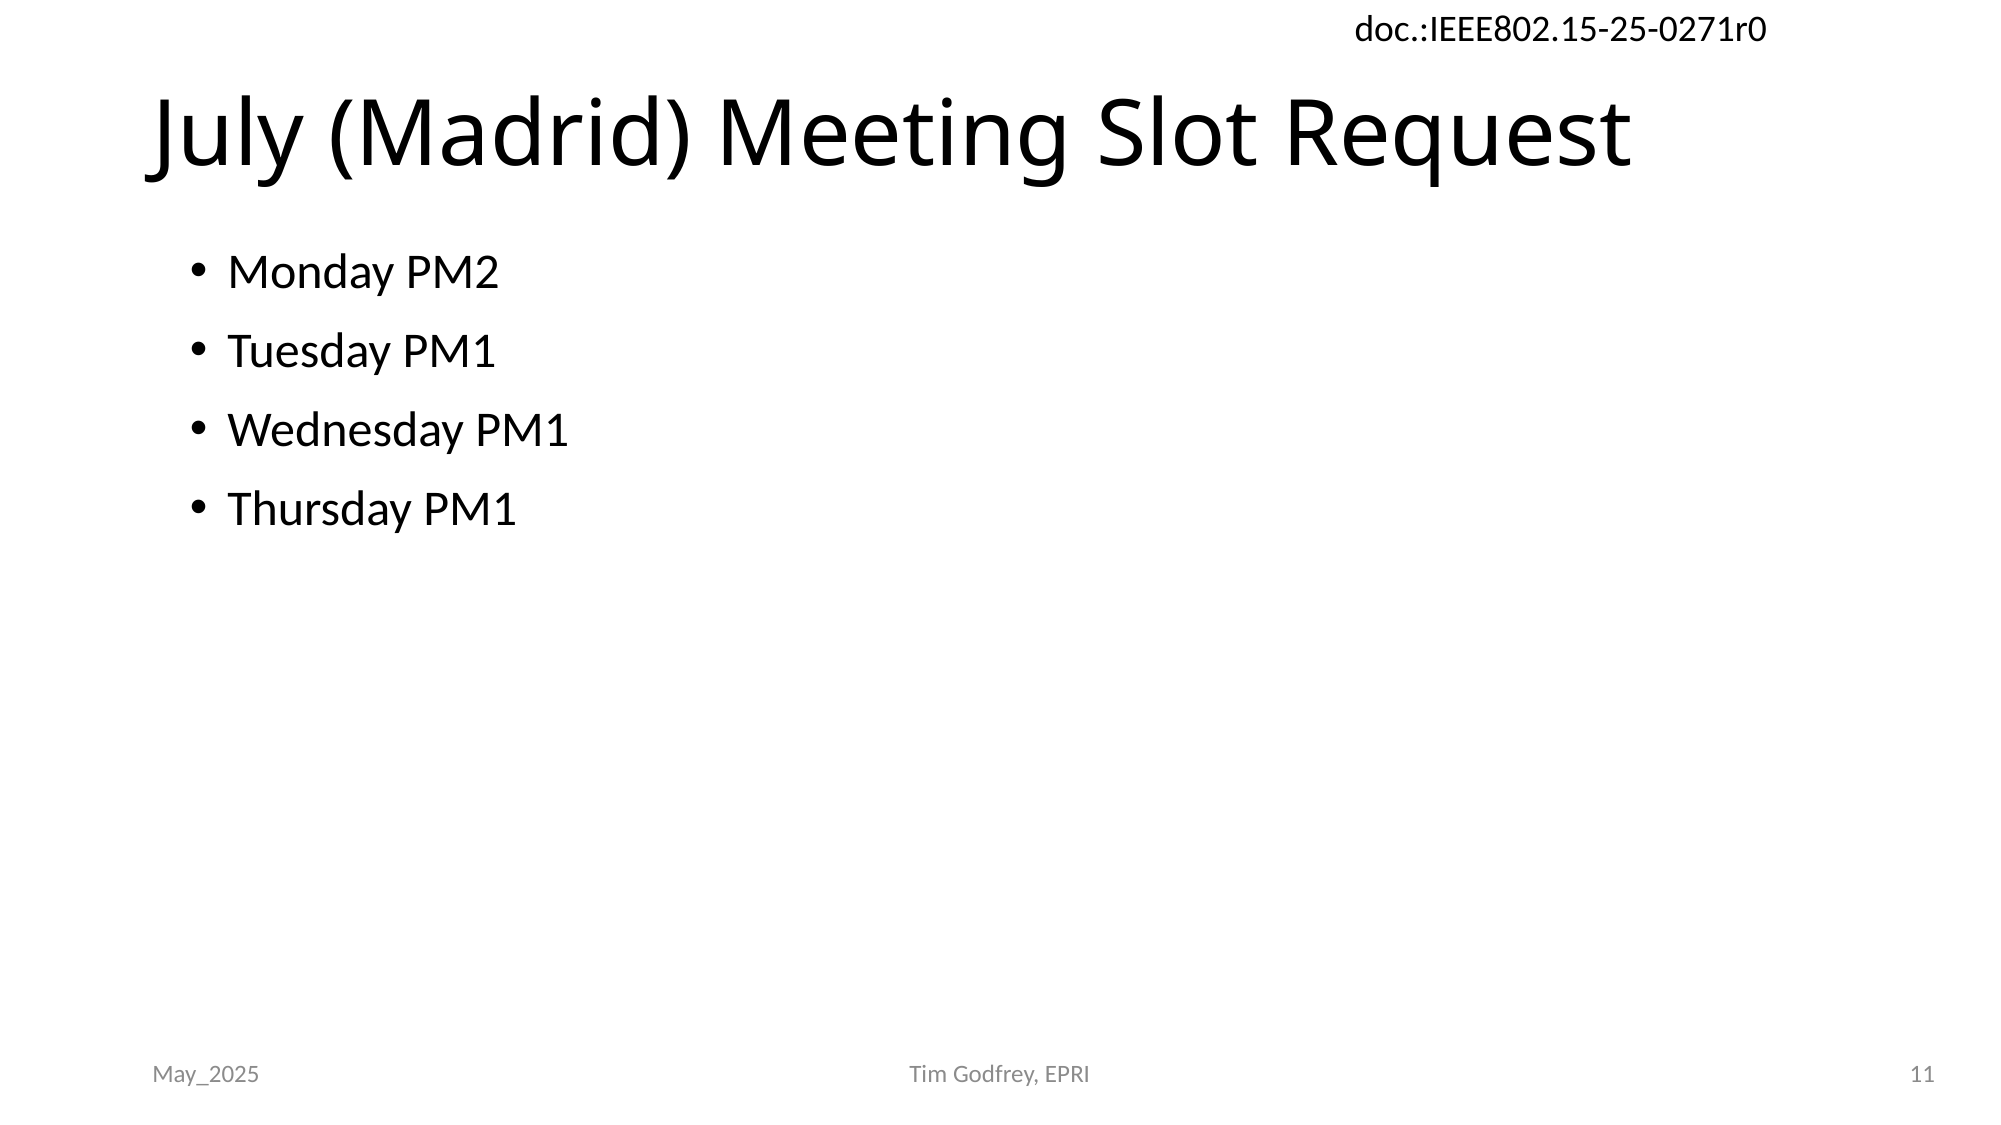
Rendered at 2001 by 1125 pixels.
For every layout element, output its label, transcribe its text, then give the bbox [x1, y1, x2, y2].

slide_number 11 [1462, 1042, 1950, 1103]
slide_number May_2025 [137, 1042, 588, 1103]
footer Tim Godfrey, EPRI [662, 1042, 1338, 1103]
title July (Madrid) Meeting Slot Request [137, 59, 1863, 213]
list Monday PM2 Tuesday PM1 Wednesday PM1 Thursday PM1 [137, 237, 1863, 1014]
